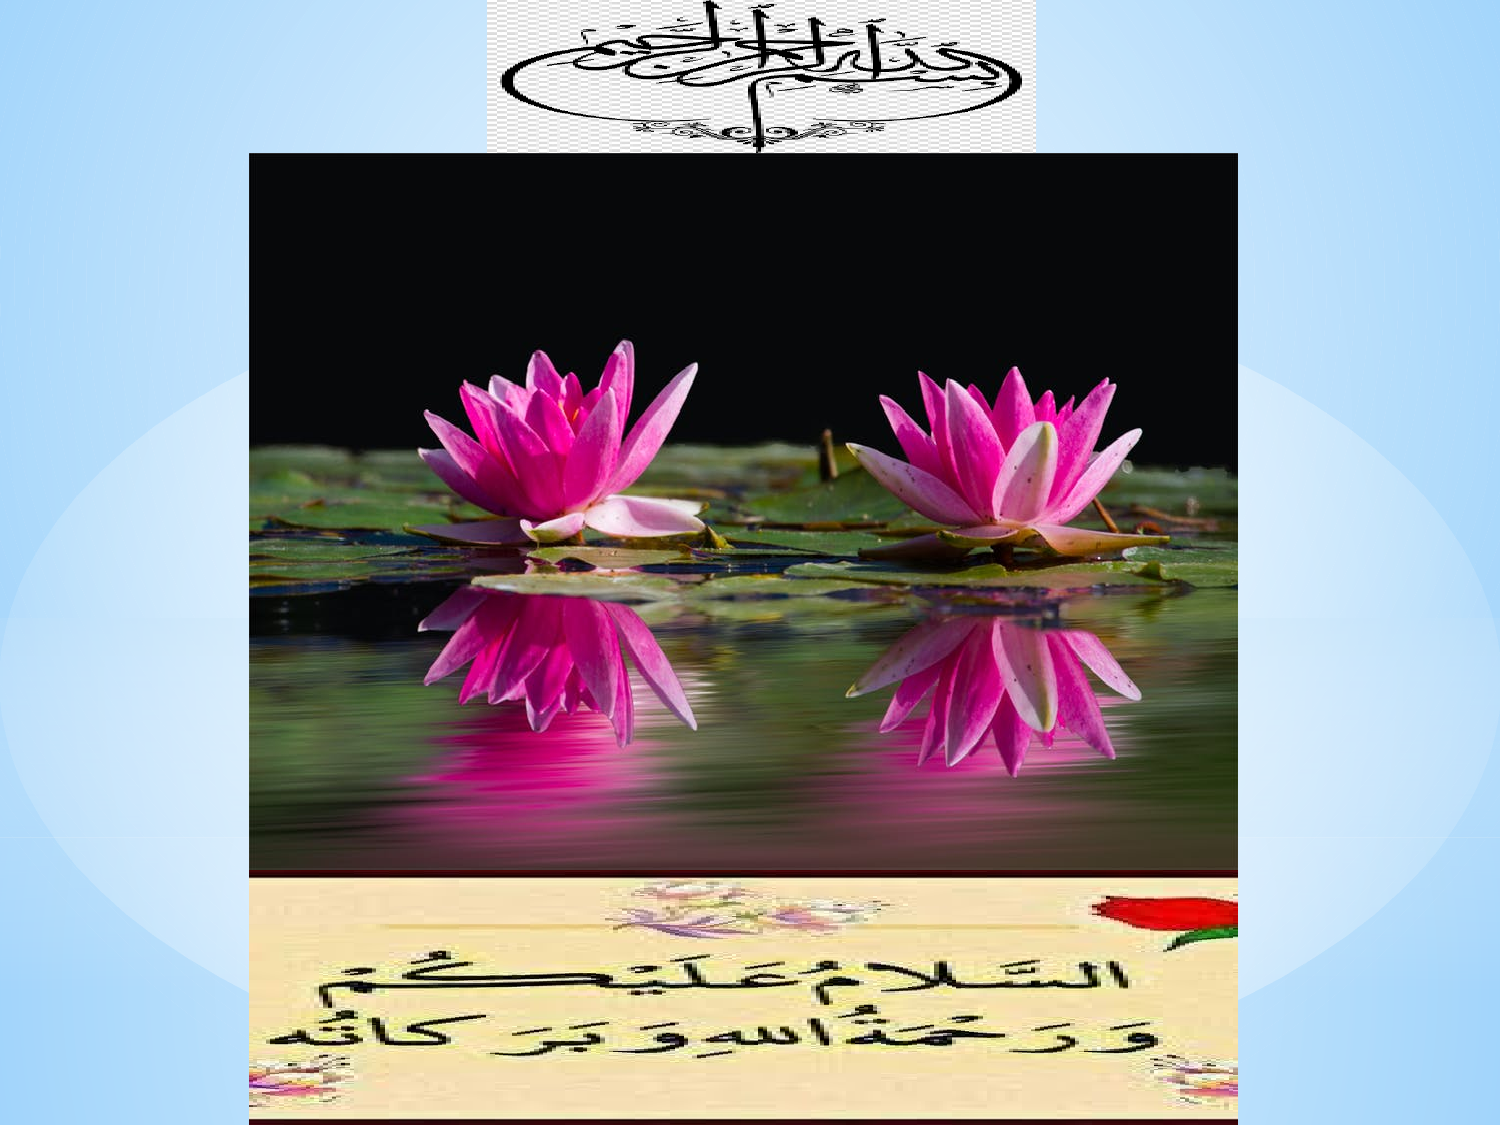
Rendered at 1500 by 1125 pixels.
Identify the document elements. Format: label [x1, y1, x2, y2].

picture [249, 0, 1238, 1125]
